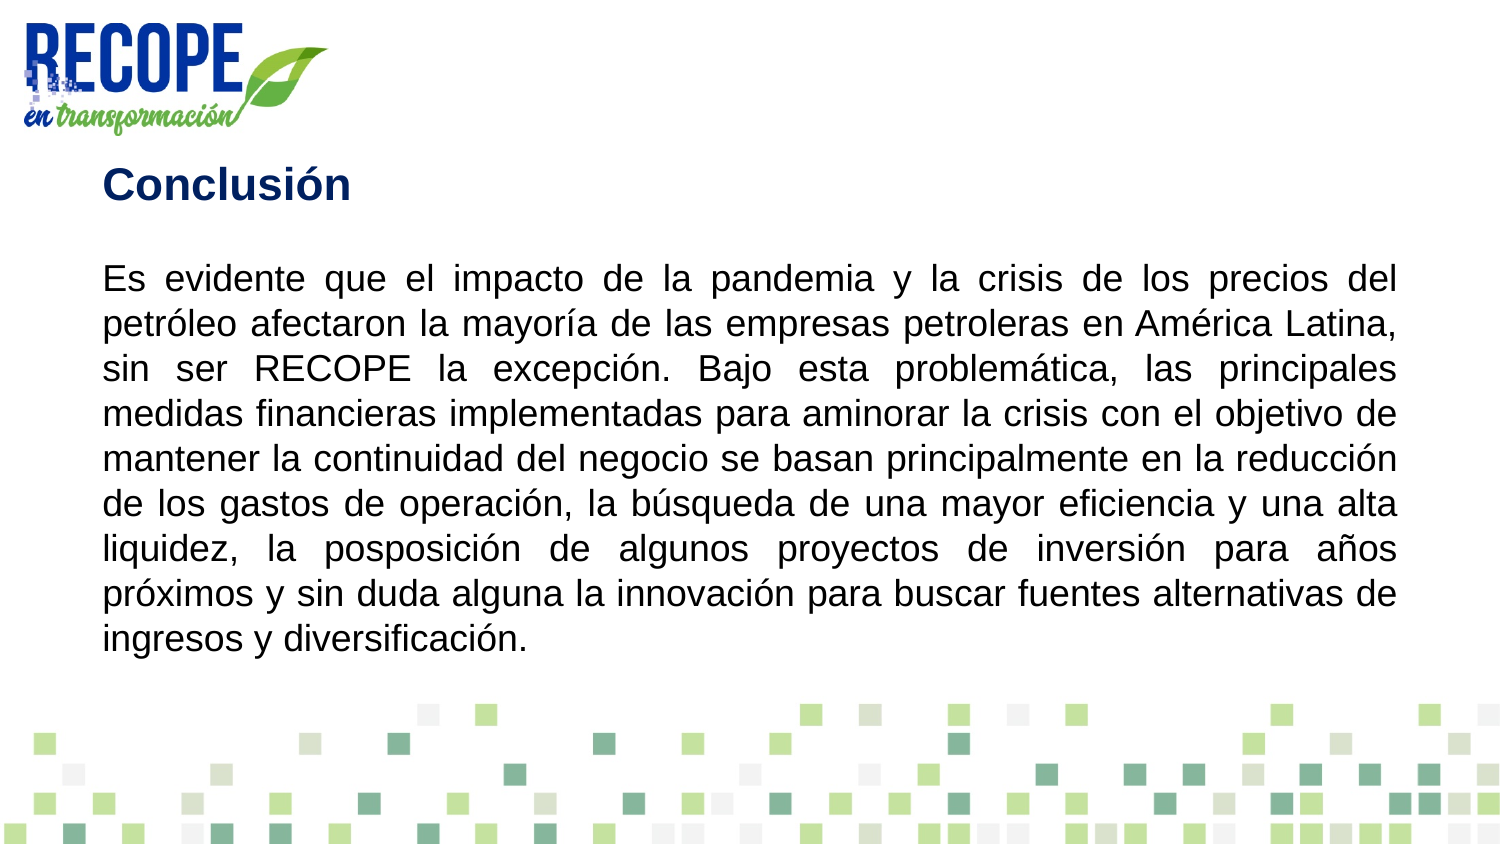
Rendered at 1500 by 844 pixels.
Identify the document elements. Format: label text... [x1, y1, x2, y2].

picture [0, 696, 1500, 844]
text_box Conclusión [87, 146, 1425, 217]
picture [24, 23, 329, 136]
text_box Es evidente que el impacto de la pandemia y la crisis de los precios del petróleo afectaron la mayoría de las empresas petroleras en América Latina, sin ser RECOPE la excepción. Bajo esta problemática, las principales medidas financieras implementadas para aminorar la crisis con el objetivo de mantener la continuidad del negocio se basan principalmente en la reducción de los gastos de operación, la búsqueda de una mayor eficiencia y una alta liquidez, la posposición de algunos proyectos de inversión para años próximos y sin duda alguna la innovación para buscar fuentes alternativas de ingresos y diversificación. [87, 246, 1413, 667]
